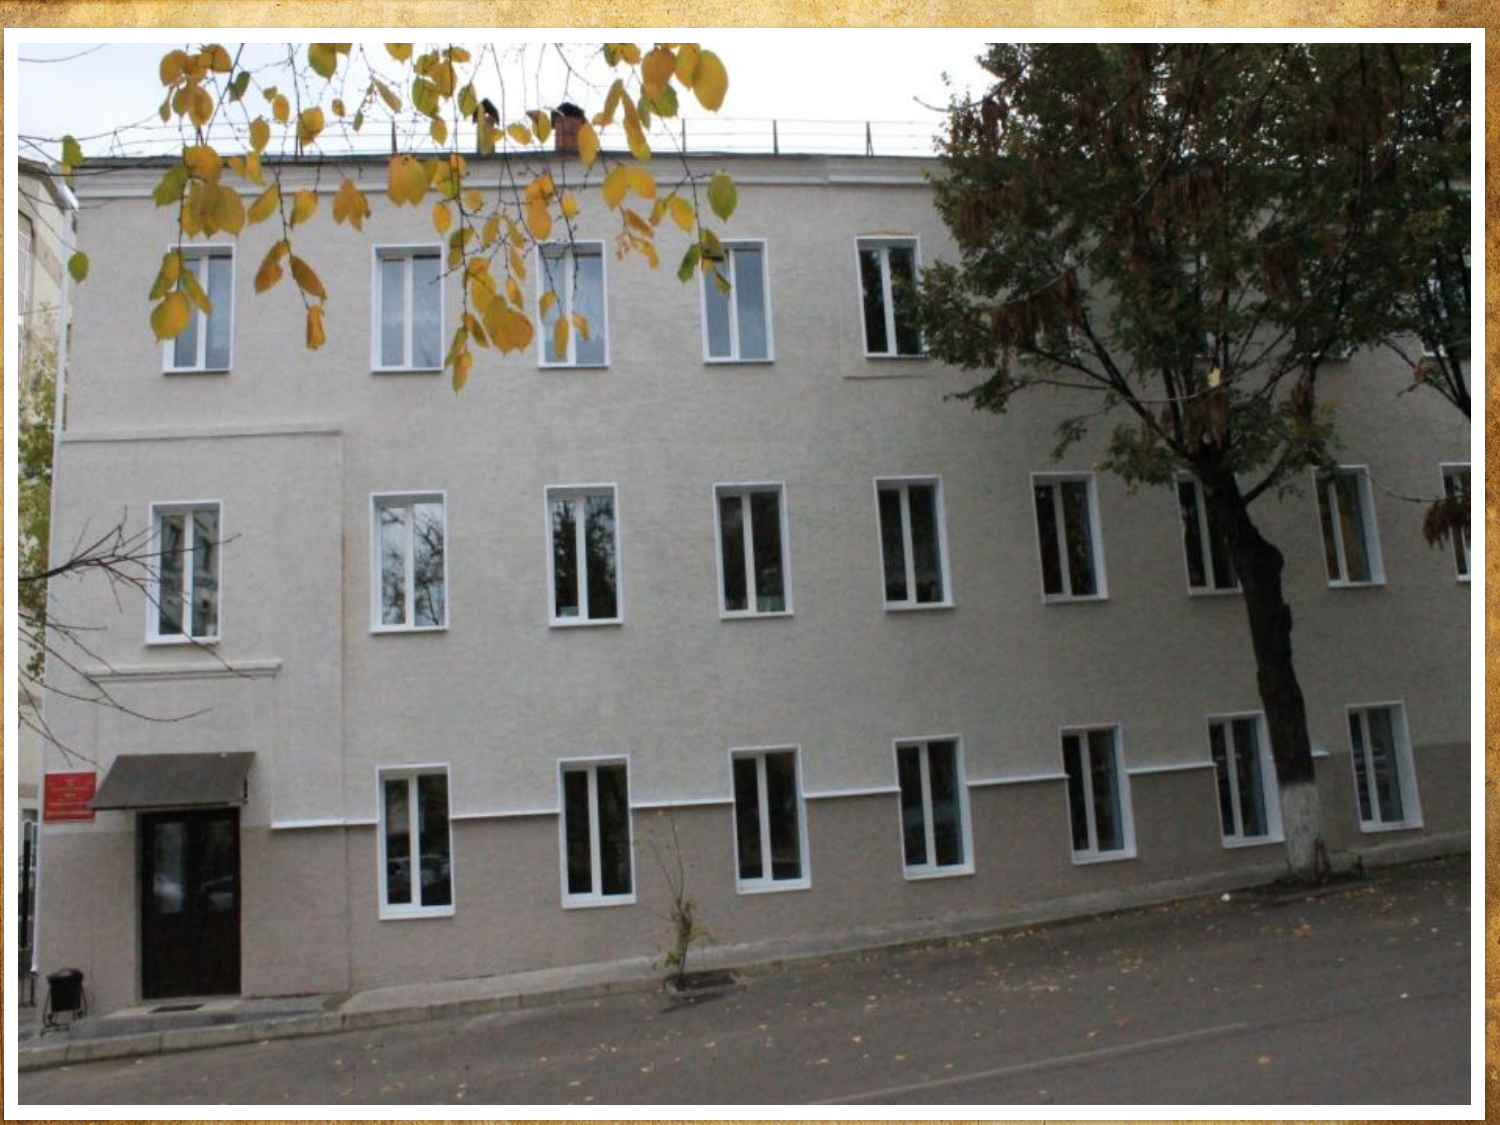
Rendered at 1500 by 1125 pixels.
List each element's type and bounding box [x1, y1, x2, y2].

list [21, 45, 1469, 1104]
picture [0, 0, 1500, 1125]
